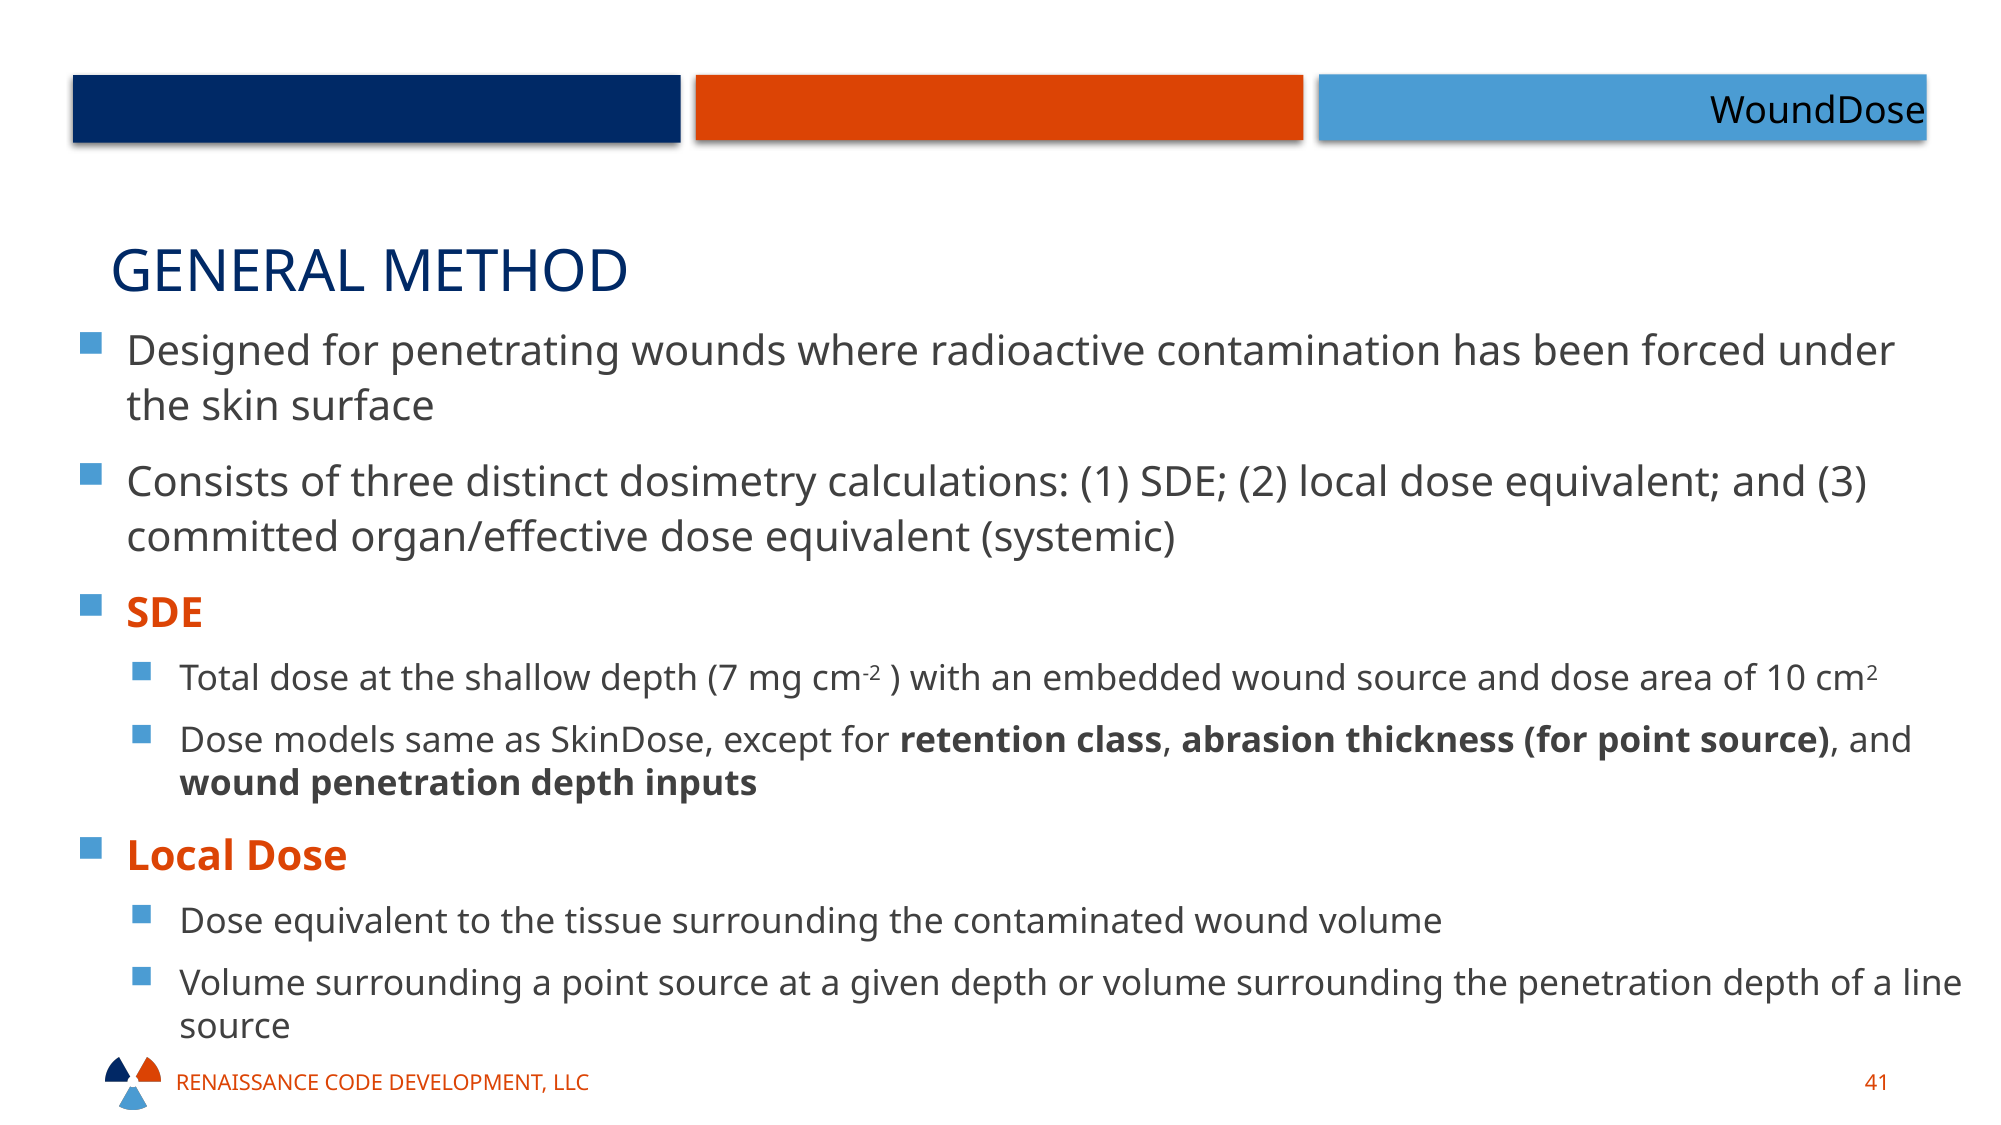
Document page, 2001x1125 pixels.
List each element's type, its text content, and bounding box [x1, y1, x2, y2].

slide_number 41 [1732, 1053, 1905, 1114]
list Designed for penetrating wounds where radioactive contamination has been forced under the skin surface Consists of three distinct dosimetry calculations: (1) SDE; (2) local dose equivalent; and (3) committed organ/effective dose equivalent (systemic) SDE Total dose at the shallow depth (7 mg cm-2 ) with an embedded wound source and dose area of 10 cm2 Dose models same as SkinDose, except for retention class, abrasion thickness (for point source), and wound penetration depth inputs Local Dose Dose equivalent to the tissue surrounding the contaminated wound volume Volume surrounding a point source at a given depth or volume surrounding the penetration depth of a line source [61, 310, 1984, 1054]
title General method [95, 115, 1905, 310]
text_box WoundDose [1695, 78, 1941, 139]
picture [105, 1057, 160, 1110]
footer Renaissance code development, llc [160, 1053, 1231, 1114]
